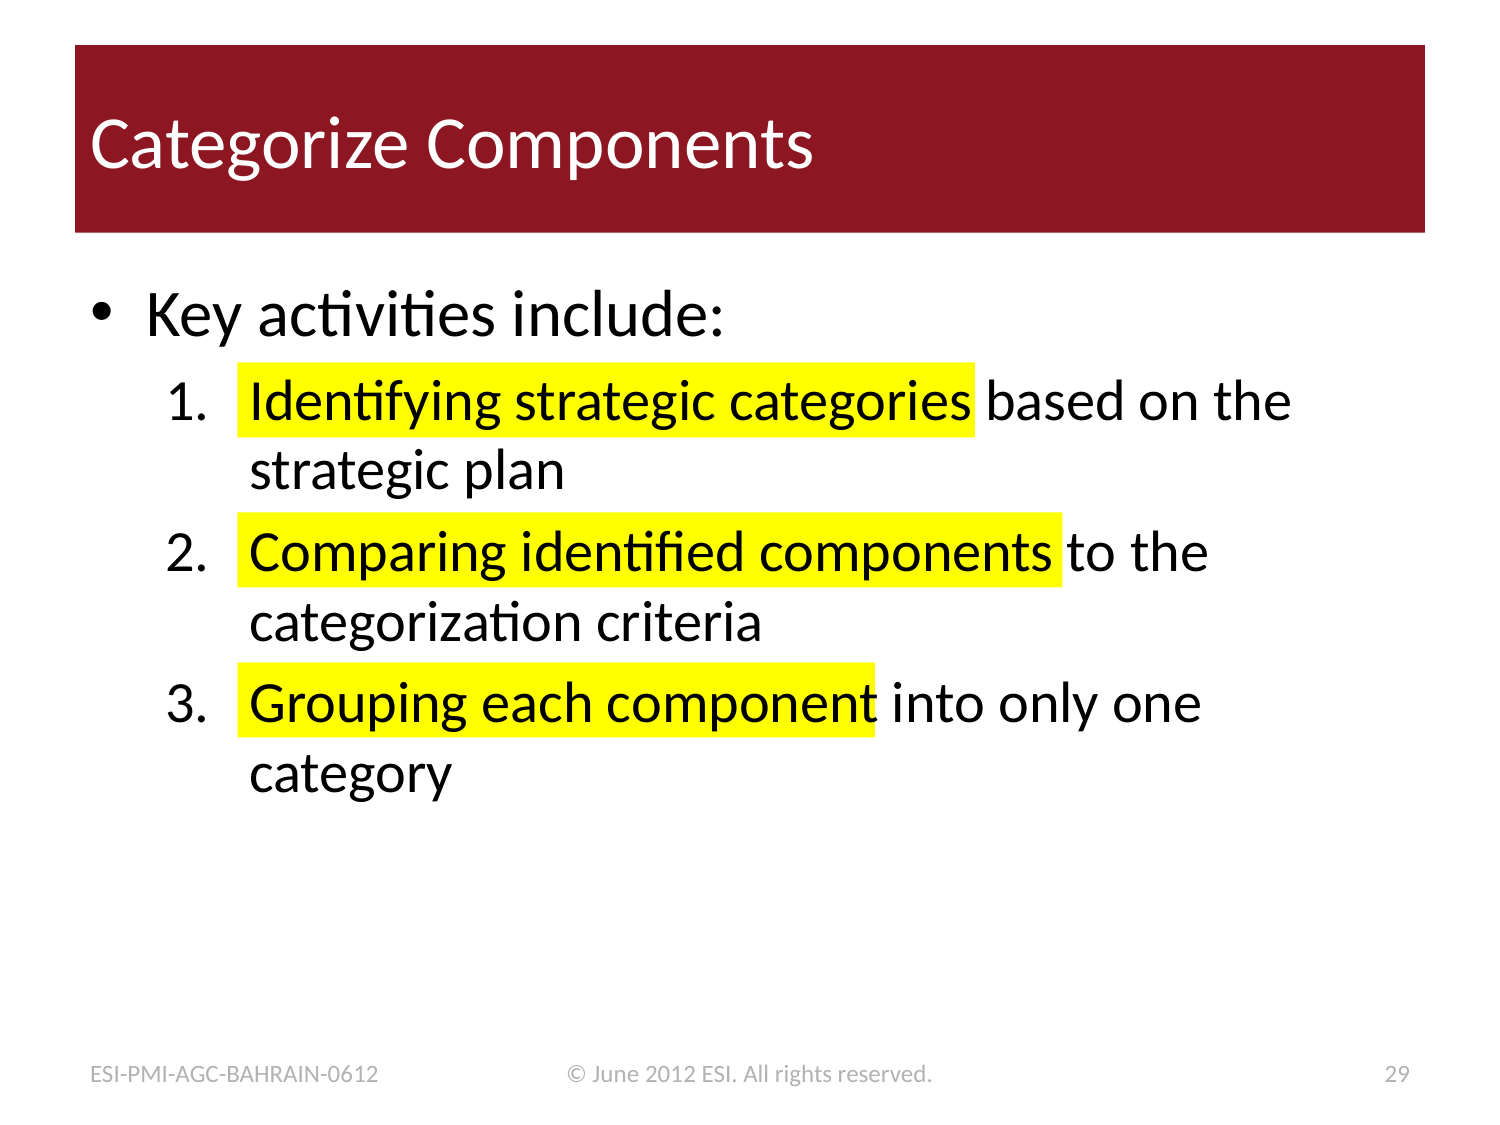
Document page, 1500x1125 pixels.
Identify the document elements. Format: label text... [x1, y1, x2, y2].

list Key activities include: Identifying strategic categories based on the strategic plan Comparing identified components to the categorization criteria Grouping each component into only one category [75, 262, 1425, 1005]
slide_number 29 [1074, 1042, 1425, 1103]
footer © June 2012 ESI. All rights reserved. [512, 1042, 988, 1103]
slide_number ESI-PMI-AGC-BAHRAIN-0612 [75, 1042, 425, 1103]
title Categorize Components [75, 45, 1425, 233]
